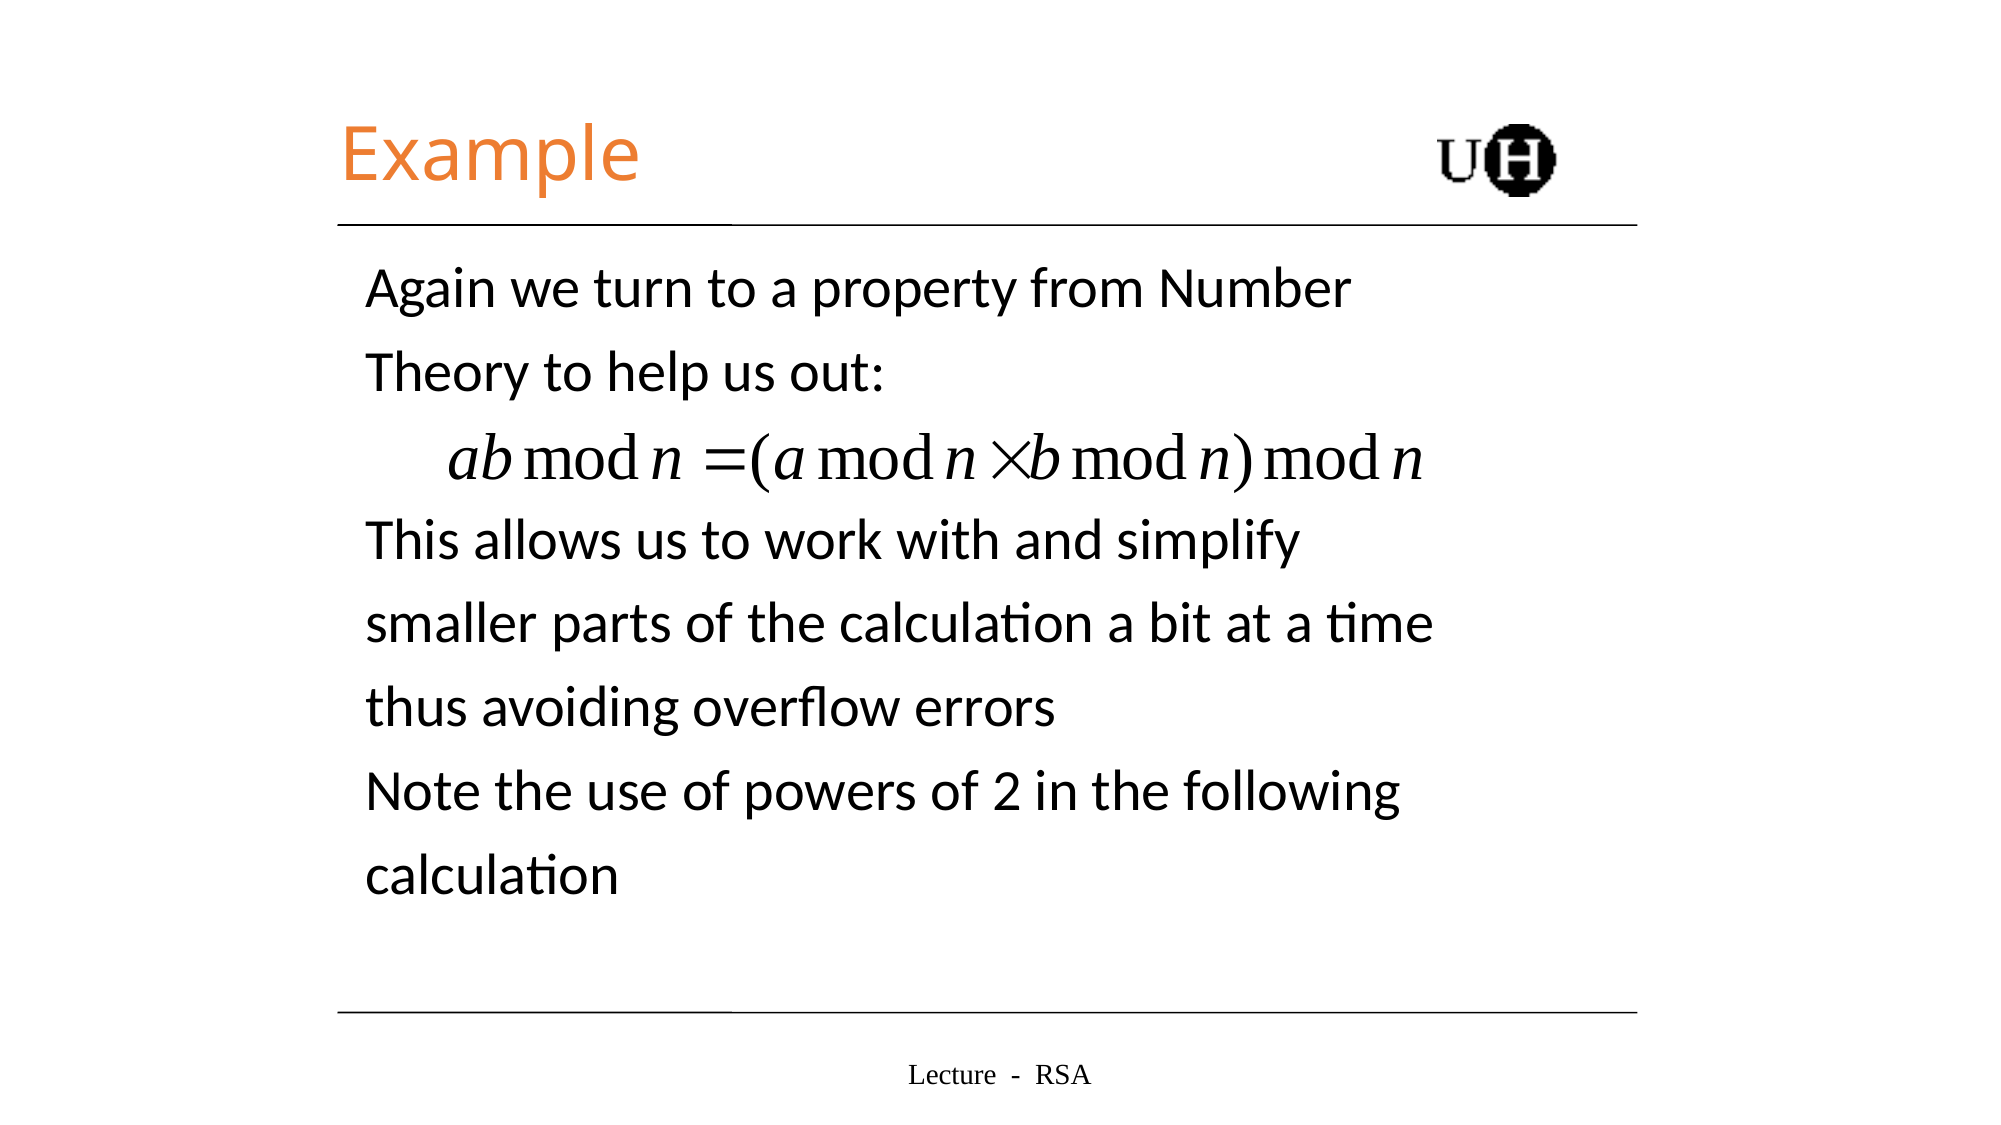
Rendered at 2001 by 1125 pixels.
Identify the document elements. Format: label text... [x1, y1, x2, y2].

list Again we turn to a property from Number Theory to help us out: This allows us to work with and simplify smaller parts of the calculation a bit at a time thus avoiding overflow errors Note the use of powers of 2 in the following calculation [350, 249, 1684, 988]
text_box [1437, 124, 1560, 197]
footer Lecture - RSA [662, 1042, 1338, 1103]
title Example [324, 87, 1630, 225]
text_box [437, 418, 1438, 507]
